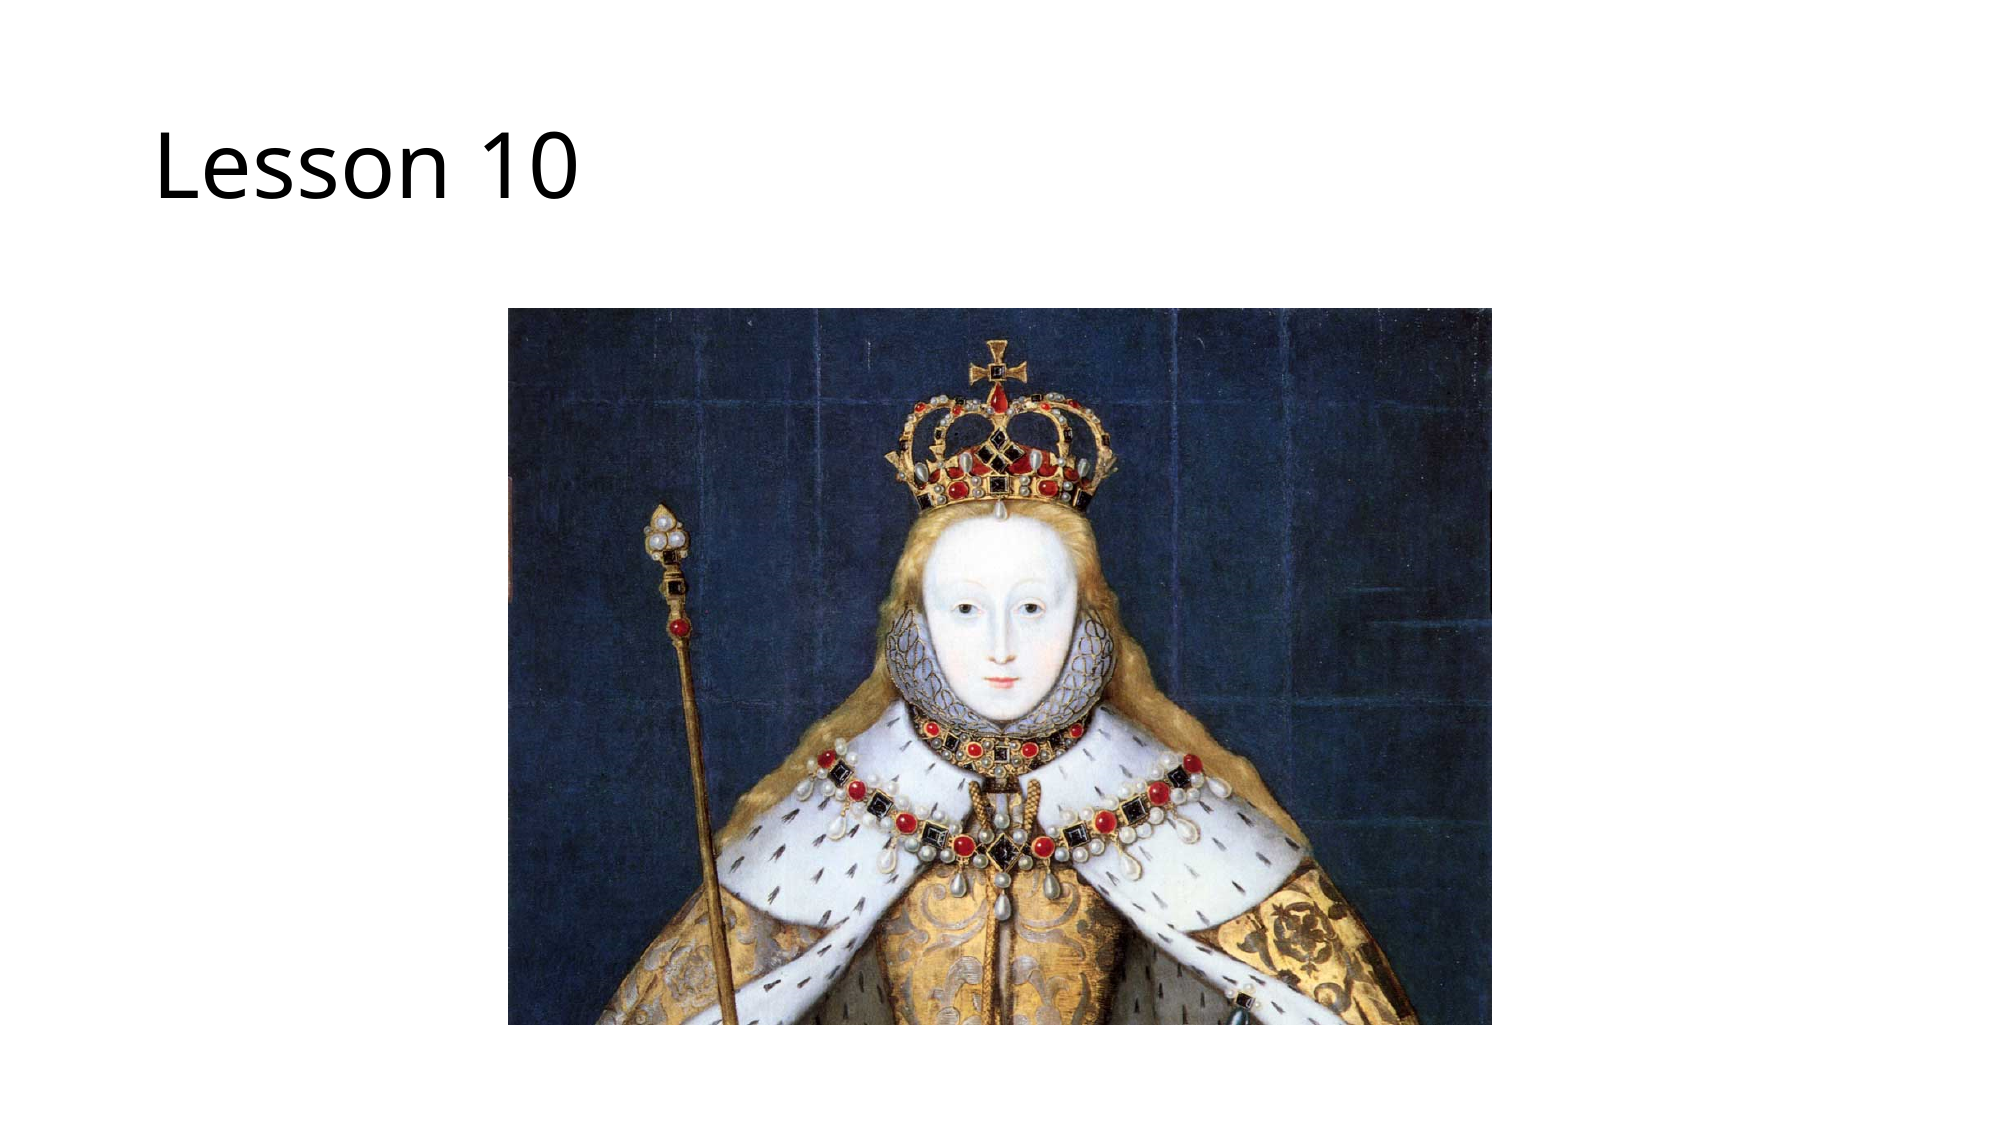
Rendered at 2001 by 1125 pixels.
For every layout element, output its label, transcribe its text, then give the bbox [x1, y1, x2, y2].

picture [508, 308, 1492, 1025]
title Lesson 10 [137, 59, 1863, 278]
